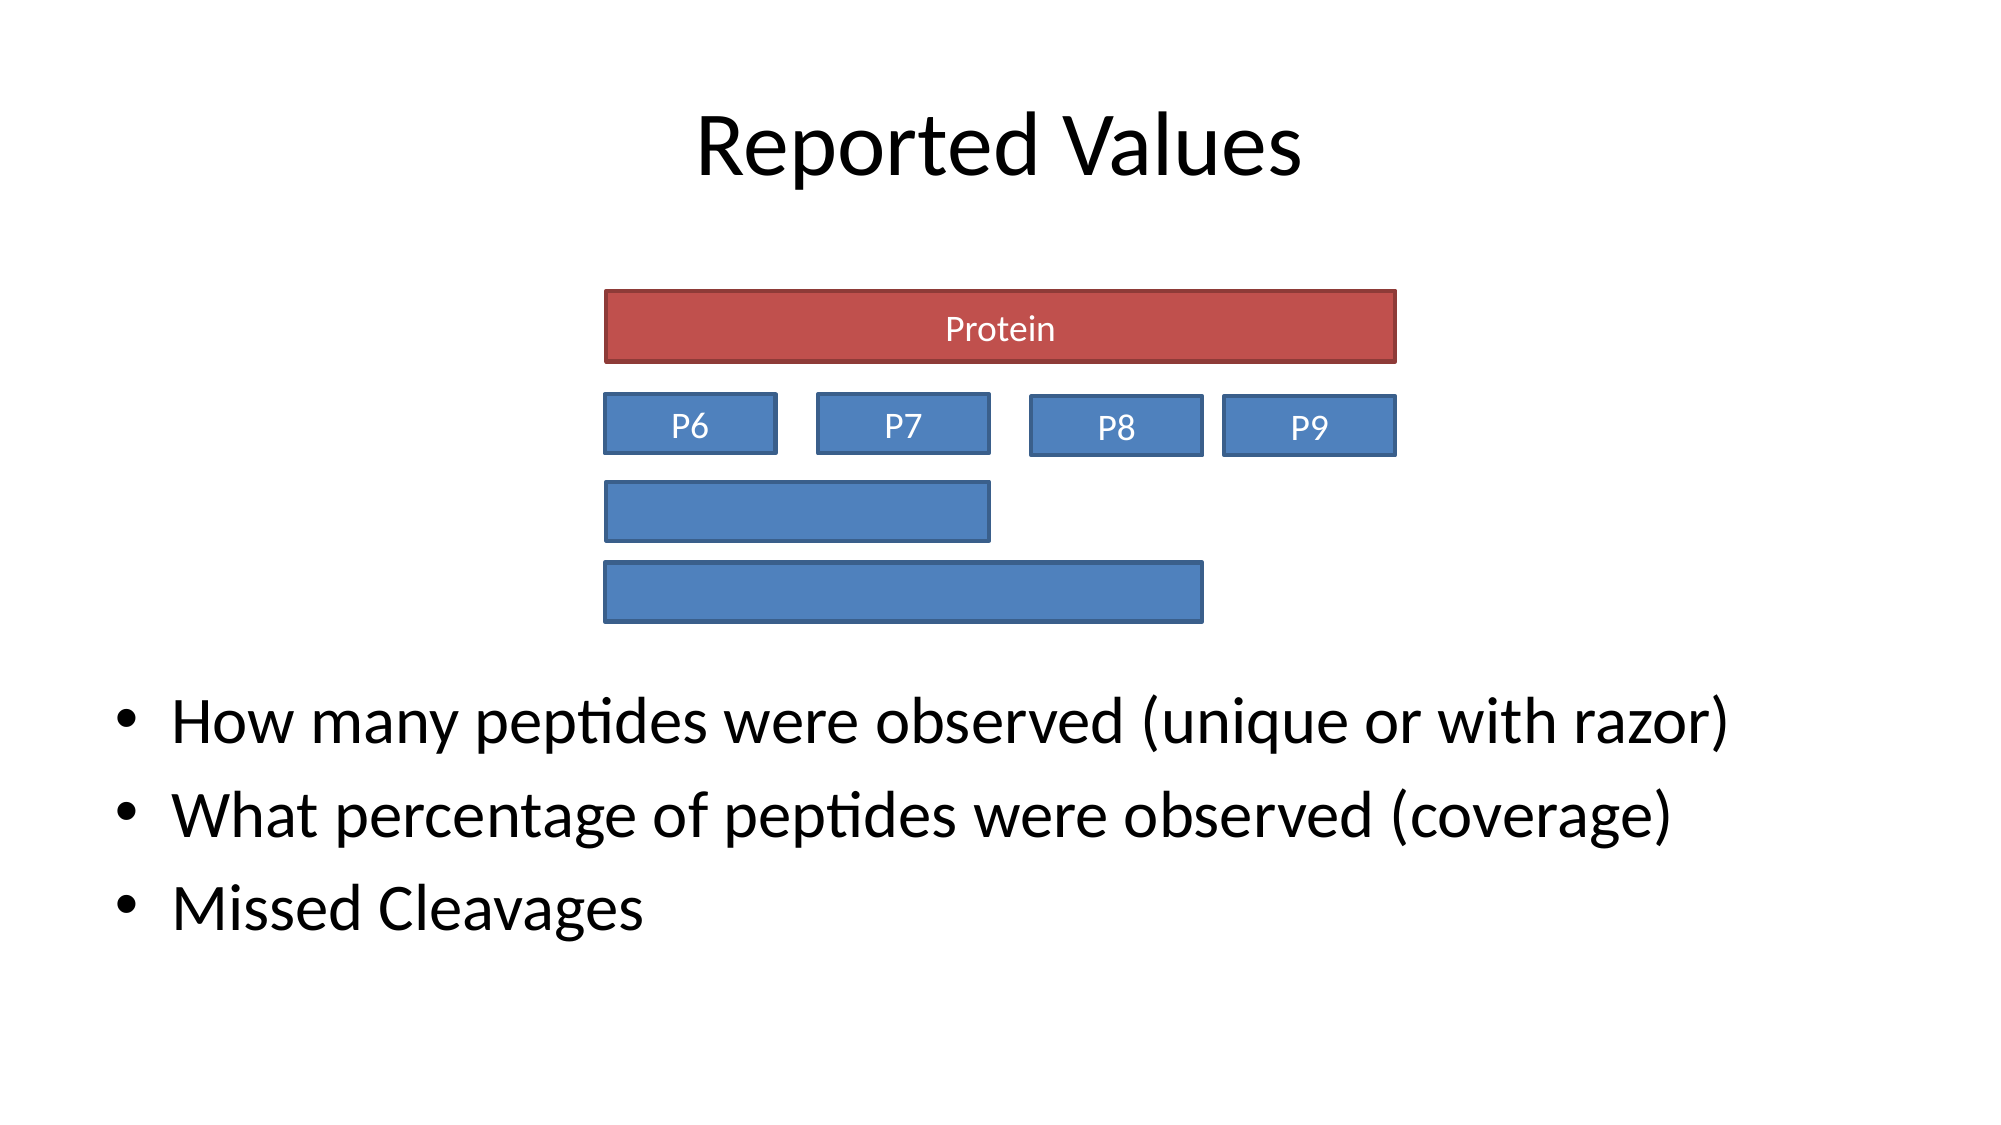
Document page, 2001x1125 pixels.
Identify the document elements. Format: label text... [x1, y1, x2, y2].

text_box P7 [816, 392, 991, 455]
list How many peptides were observed (unique or with razor) What percentage of peptides were observed (coverage) Missed Cleavages [99, 669, 1900, 1005]
text_box [604, 480, 991, 543]
text_box P6 [603, 392, 778, 455]
text_box [603, 560, 1204, 624]
title Reported Values [99, 45, 1900, 233]
text_box P8 [1029, 394, 1204, 457]
text_box Protein [604, 289, 1397, 364]
text_box P9 [1222, 394, 1397, 457]
